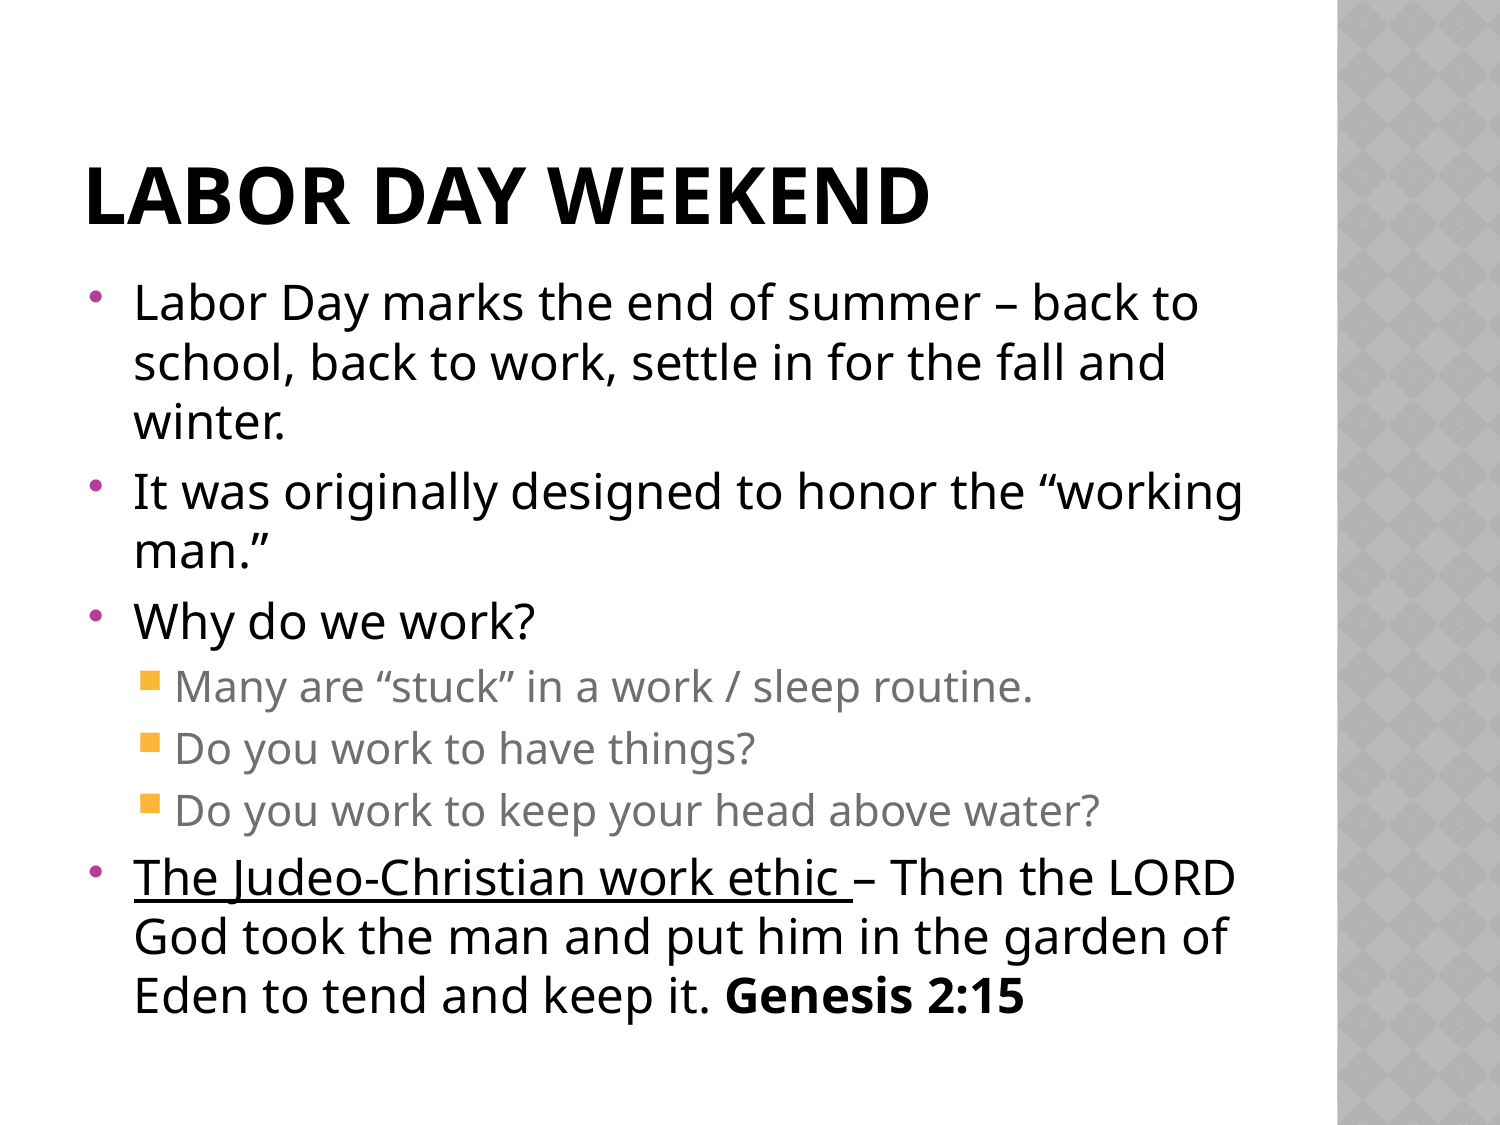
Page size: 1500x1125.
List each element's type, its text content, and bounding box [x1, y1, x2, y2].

list Labor Day marks the end of summer – back to school, back to work, settle in for the fall and winter. It was originally designed to honor the “working man.” Why do we work? Many are “stuck” in a work / sleep routine. Do you work to have things? Do you work to keep your head above water? The Judeo-Christian work ethic – Then the Lord God took the man and put him in the garden of Eden to tend and keep it. Genesis 2:15 [75, 264, 1263, 1059]
title Labor Day Weekend [75, 52, 1263, 240]
